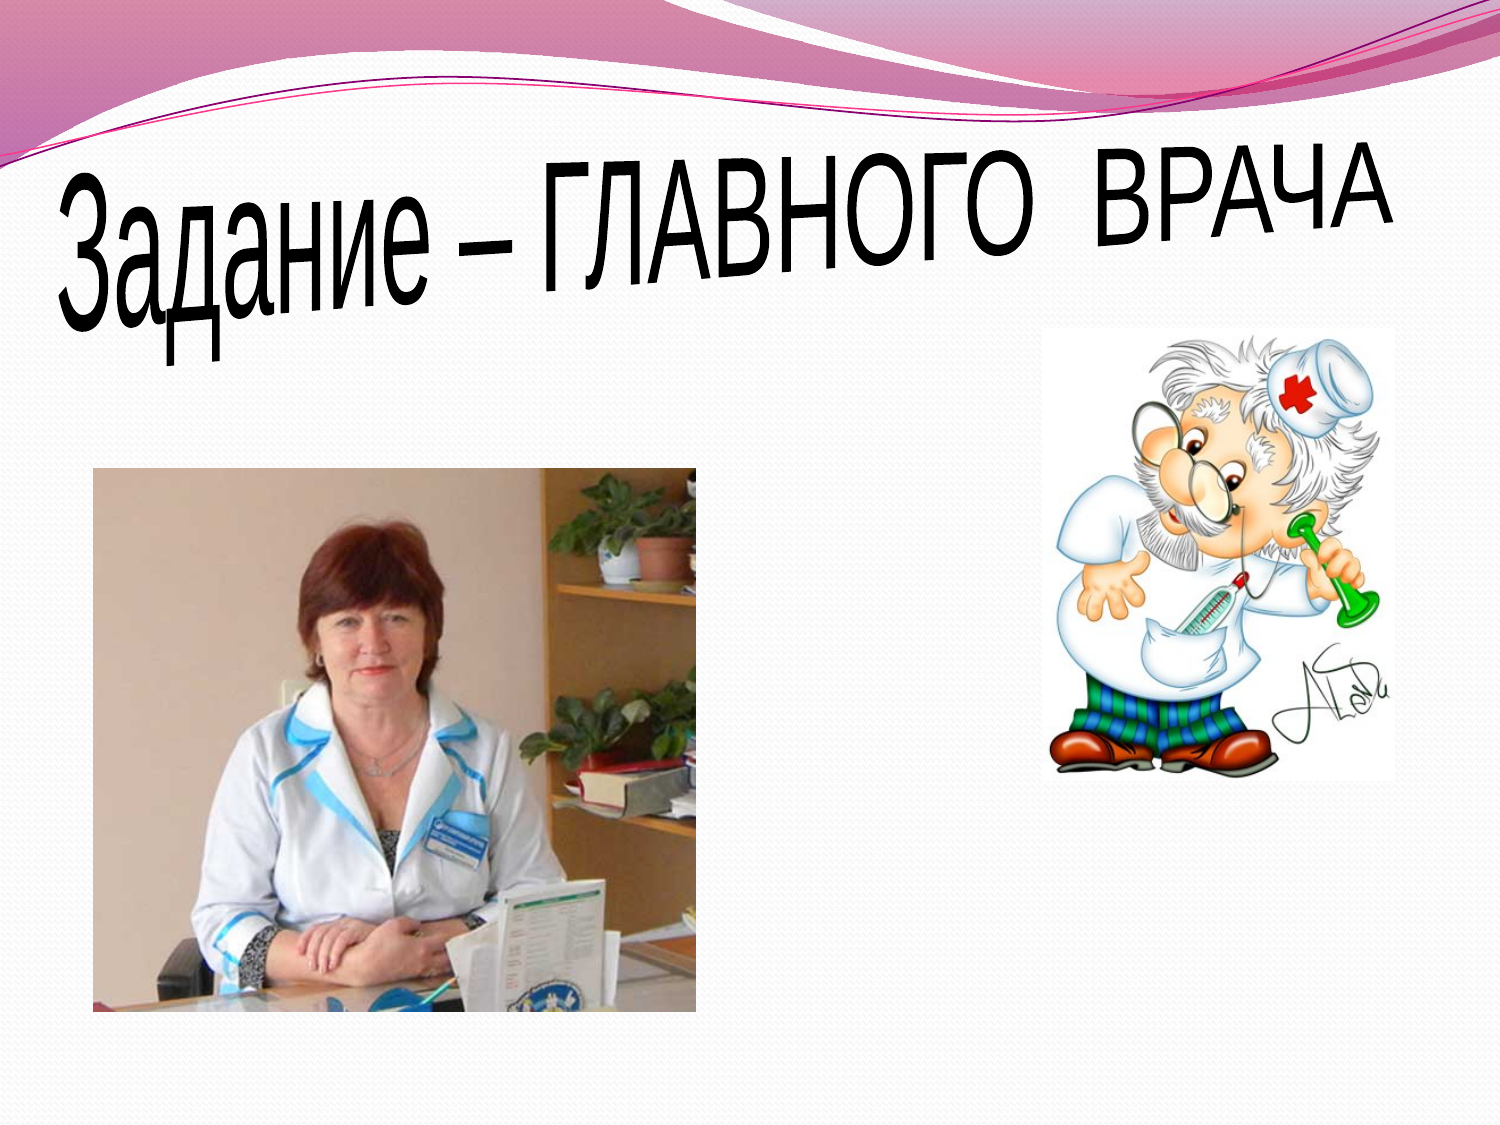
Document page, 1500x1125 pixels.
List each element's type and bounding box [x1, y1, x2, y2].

picture [93, 468, 696, 1012]
picture [1042, 327, 1395, 781]
